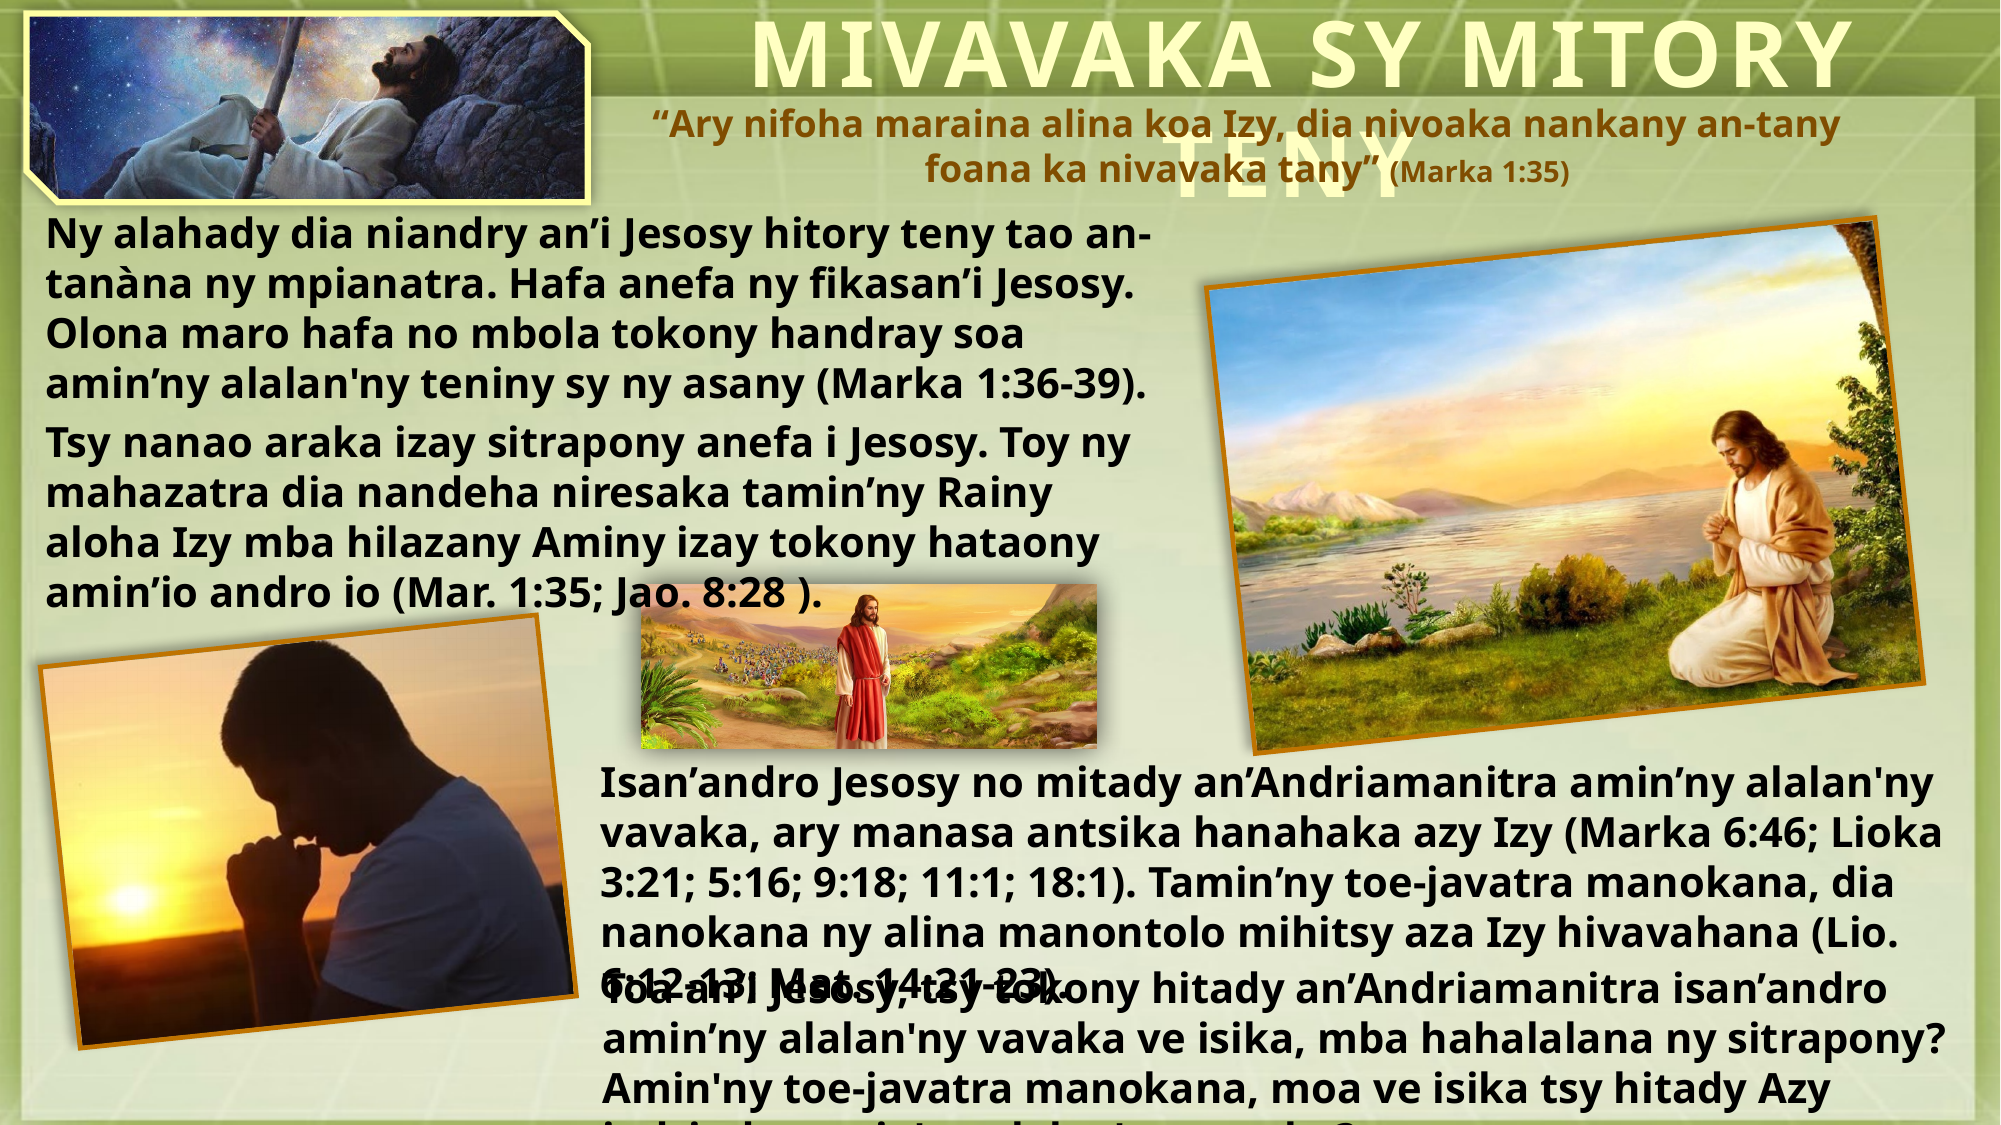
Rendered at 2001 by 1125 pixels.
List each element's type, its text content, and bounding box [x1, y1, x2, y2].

picture [0, 0, 2001, 1125]
text_box “Ary nifoha maraina alina koa Izy, dia nivoaka nankany an-tany foana ka nivavaka tany” (Marka 1:35) [608, 92, 1887, 198]
text_box Isan’andro Jesosy no mitady an’Andriamanitra amin’ny alalan'ny vavaka, ary manasa antsika hanahaka azy Izy (Marka 6:46; Lioka 3:21; 5:16; 9:18; 11:1; 18:1). Tamin’ny toe-javatra manokana, dia nanokana ny alina manontolo mihitsy aza Izy hivavahana (Lio. 6:12-13; Mat. 14:21-23). [586, 748, 1974, 1014]
text_box Ny alahady dia niandry an’i Jesosy hitory teny tao an-tanàna ny mpianatra. Hafa anefa ny fikasan’i Jesosy. Olona maro hafa no mbola tokony handray soa amin’ny alalan'ny teniny sy ny asany (Marka 1:36-39). [30, 199, 1179, 408]
text_box Toa an’i Jesosy, tsy tokony hitady an’Andriamanitra isan’andro amin’ny alalan'ny vavaka ve isika, mba hahalalana ny sitrapony? Amin'ny toe-javatra manokana, moa ve isika tsy hitady Azy indrindra amin'ny alalan'ny vavaka? [587, 954, 1974, 1125]
text_box Tsy nanao araka izay sitrapony anefa i Jesosy. Toy ny mahazatra dia nandeha niresaka tamin’ny Rainy aloha Izy mba hilazany Aminy izay tokony hataony amin’io andro io (Mar. 1:35; Jao. 8:28 ). [30, 408, 1179, 624]
text_box MIVAVAKA SY MITORY TENY [608, 0, 2000, 224]
